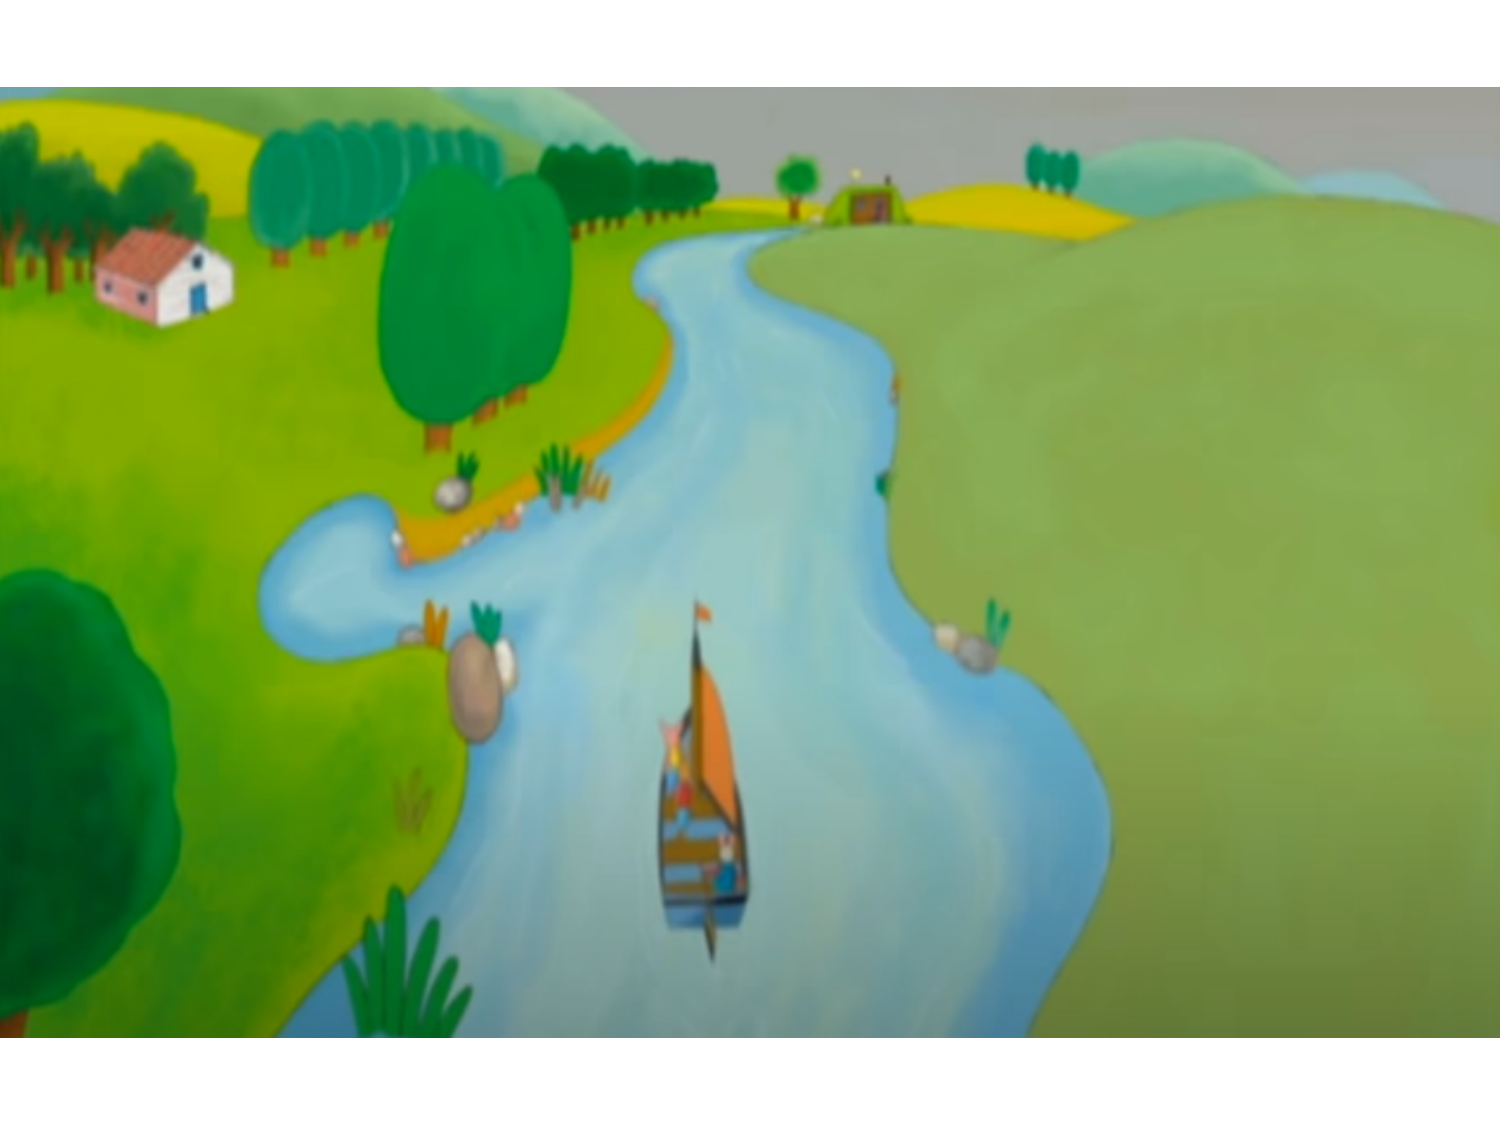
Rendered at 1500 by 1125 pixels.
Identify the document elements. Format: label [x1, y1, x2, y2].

picture [0, 87, 1500, 1038]
